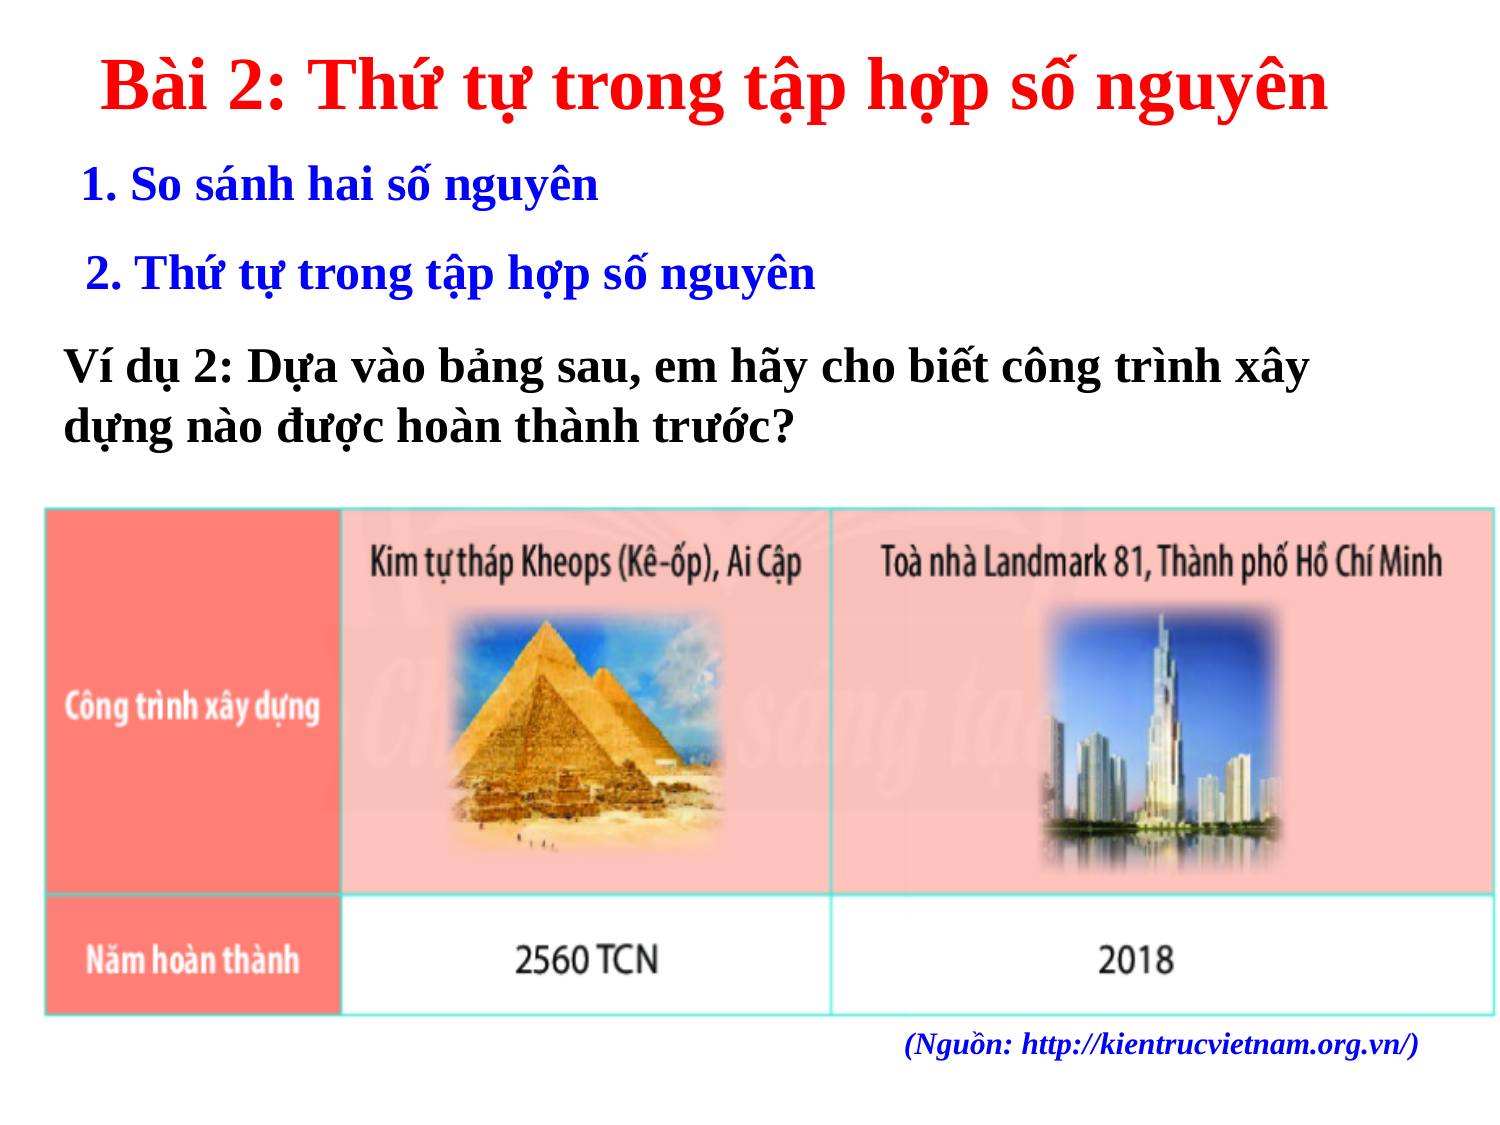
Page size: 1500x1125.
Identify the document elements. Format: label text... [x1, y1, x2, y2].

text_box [43, 504, 1500, 1070]
text_box Bài 2: Thứ tự trong tập hợp số nguyên [48, 28, 1382, 131]
text_box 1. So sánh hai số nguyên [23, 145, 657, 224]
text_box Ví dụ 2: Dựa vào bảng sau, em hãy cho biết công trình xây dựng nào được hoàn thành trước? [48, 325, 1327, 461]
text_box 2. Thứ tự trong tập hợp số nguyên [70, 232, 968, 308]
